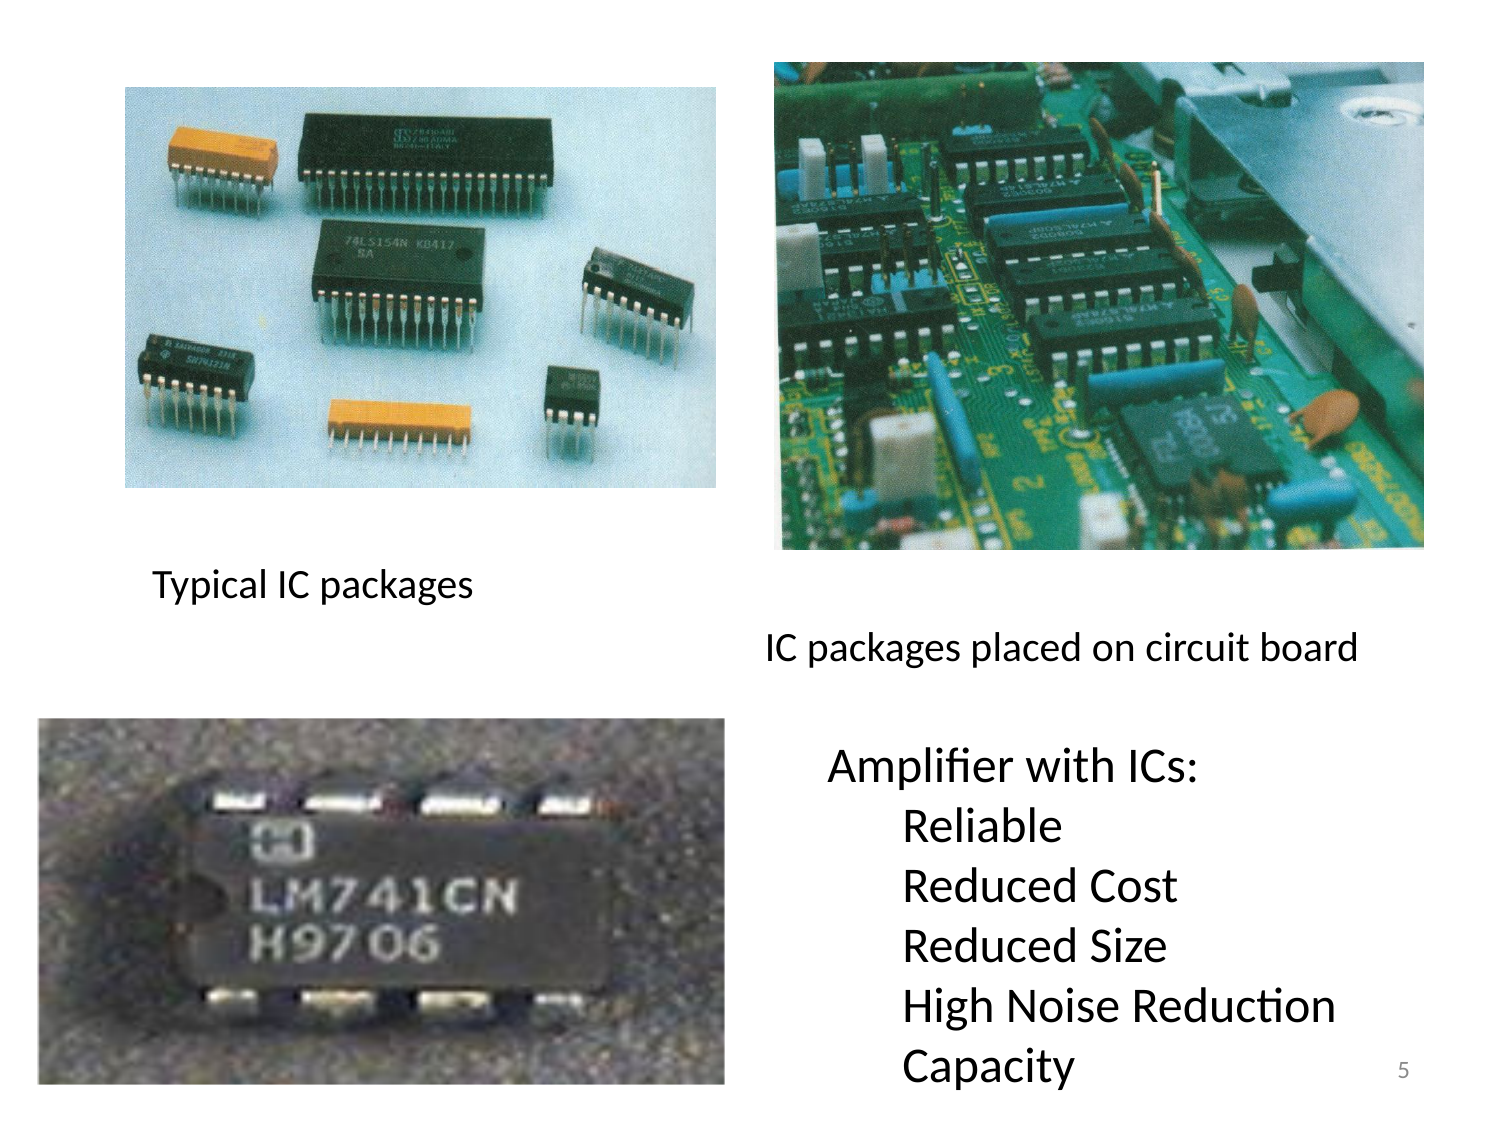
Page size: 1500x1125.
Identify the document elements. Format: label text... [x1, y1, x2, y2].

picture [40, 556, 723, 1125]
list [124, 87, 716, 488]
text_box IC packages placed on circuit board [750, 612, 1463, 688]
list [774, 62, 1424, 551]
text_box Typical IC packages [137, 549, 575, 625]
text_box Amplifier with ICs: Reliable Reduced Cost Reduced Size High Noise Reduction Capacity [812, 724, 1438, 1125]
